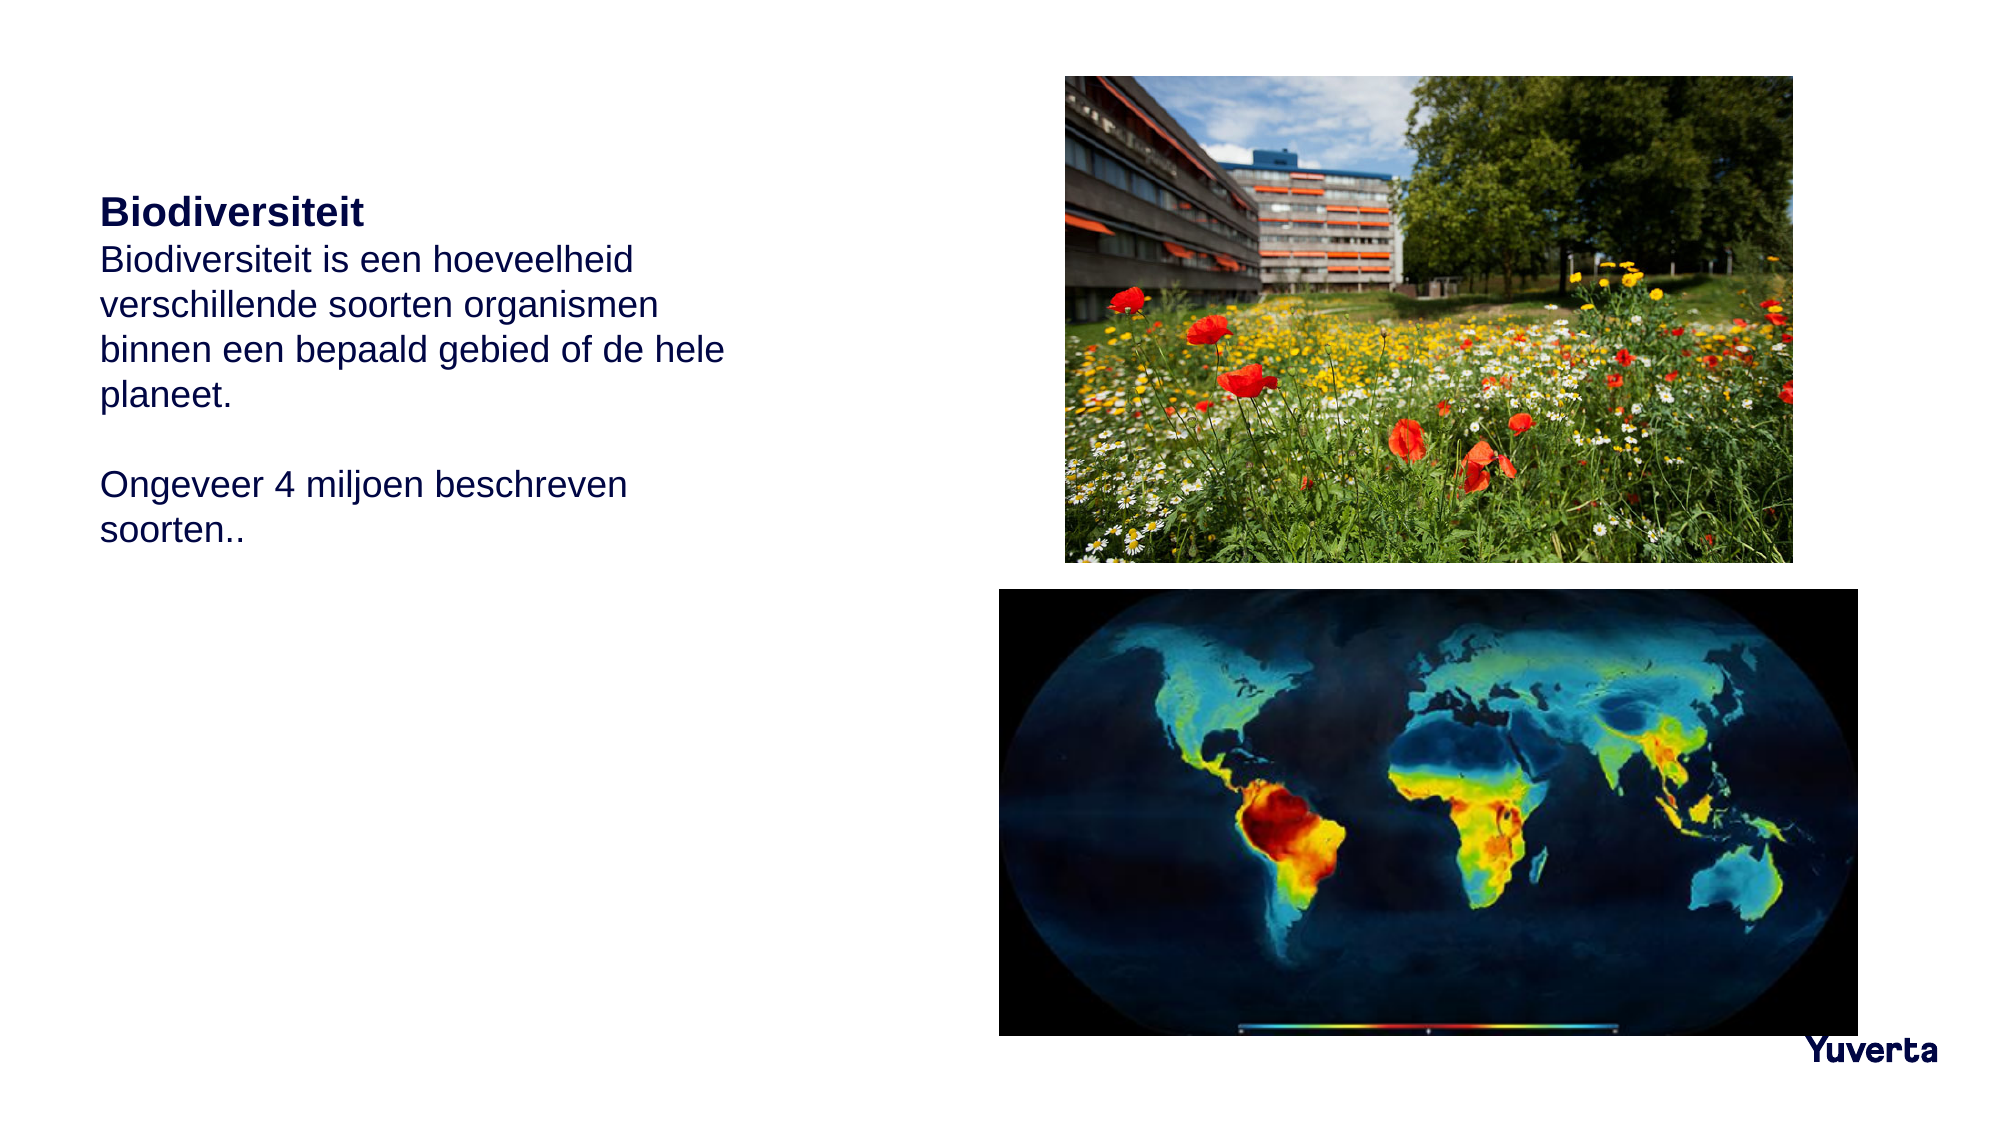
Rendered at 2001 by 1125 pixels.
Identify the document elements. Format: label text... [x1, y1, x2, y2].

picture [999, 589, 1858, 1036]
list Biodiversiteit is een hoeveelheid verschillende soorten organismen binnen een bepaald gebied of de hele planeet. Ongeveer 4 miljoen beschreven soorten.. [99, 236, 758, 1005]
title Biodiversiteit [99, 44, 758, 236]
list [1065, 76, 1793, 563]
